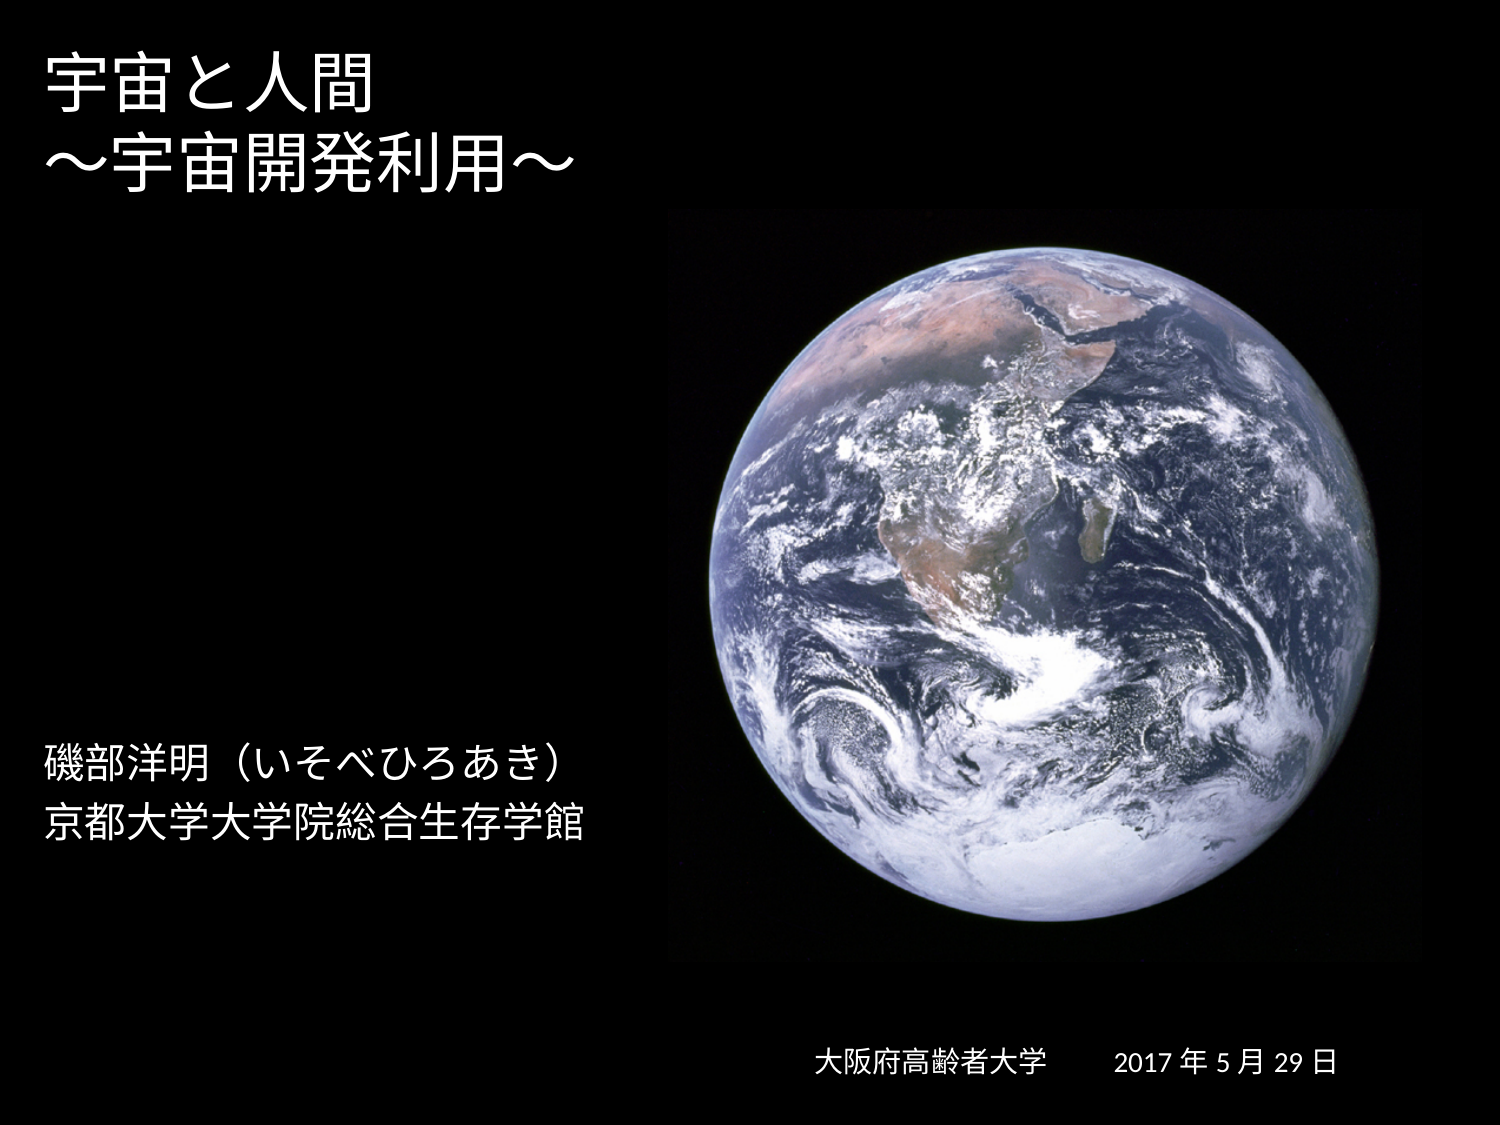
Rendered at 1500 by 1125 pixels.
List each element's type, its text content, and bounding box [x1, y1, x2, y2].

title 宇宙と人間 〜宇宙開発利用〜 [35, 0, 1312, 242]
subtitle 磯部洋明（いそべひろあき） 京都大学大学院総合生存学館 [35, 729, 1087, 1018]
picture [668, 209, 1422, 963]
text_box 大阪府高齢者大学 2017年5月29日 [806, 1036, 1347, 1087]
